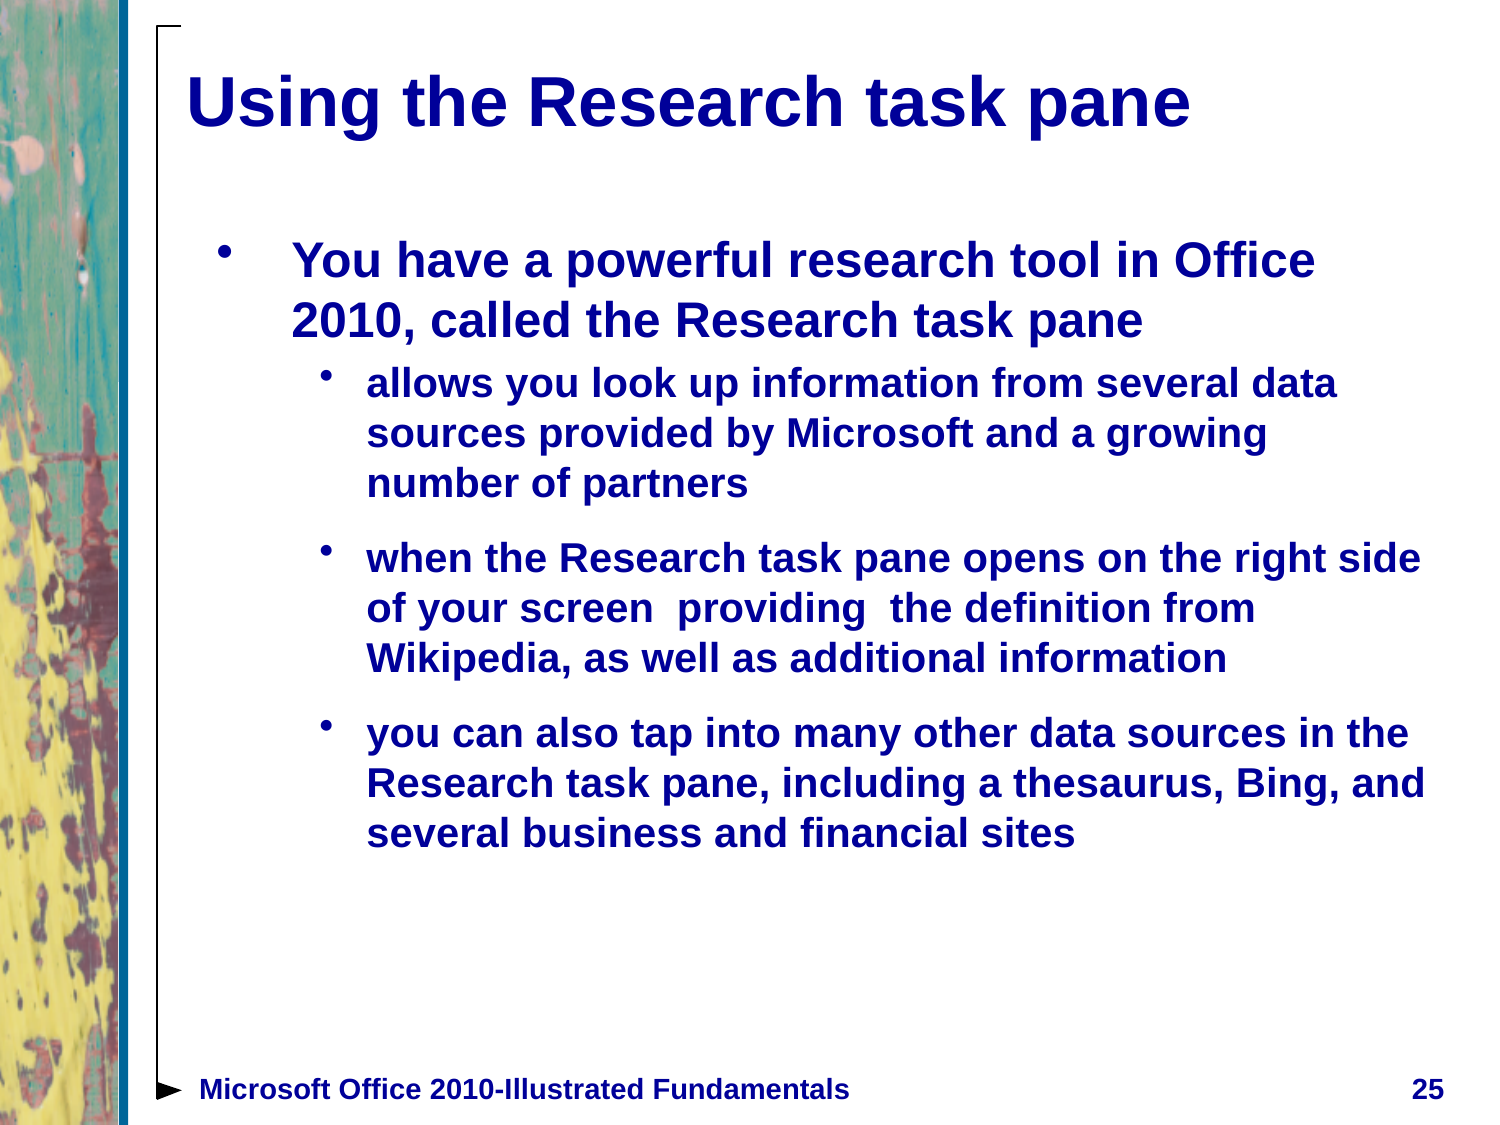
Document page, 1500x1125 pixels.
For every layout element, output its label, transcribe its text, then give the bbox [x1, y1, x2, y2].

title Using the Research task pane [170, 58, 1359, 139]
list You have a powerful research tool in Office 2010, called the Research task pane allows you look up information from several data sources provided by Microsoft and a growing number of partners when the Research task pane opens on the right side of your screen providing the definition from Wikipedia, as well as additional information you can also tap into many other data sources in the Research task pane, including a thesaurus, Bing, and several business and financial sites [201, 219, 1447, 1014]
picture [0, 0, 118, 1125]
footer Microsoft Office 2010-Illustrated Fundamentals [183, 1062, 1147, 1125]
slide_number 25 [1356, 1062, 1460, 1105]
